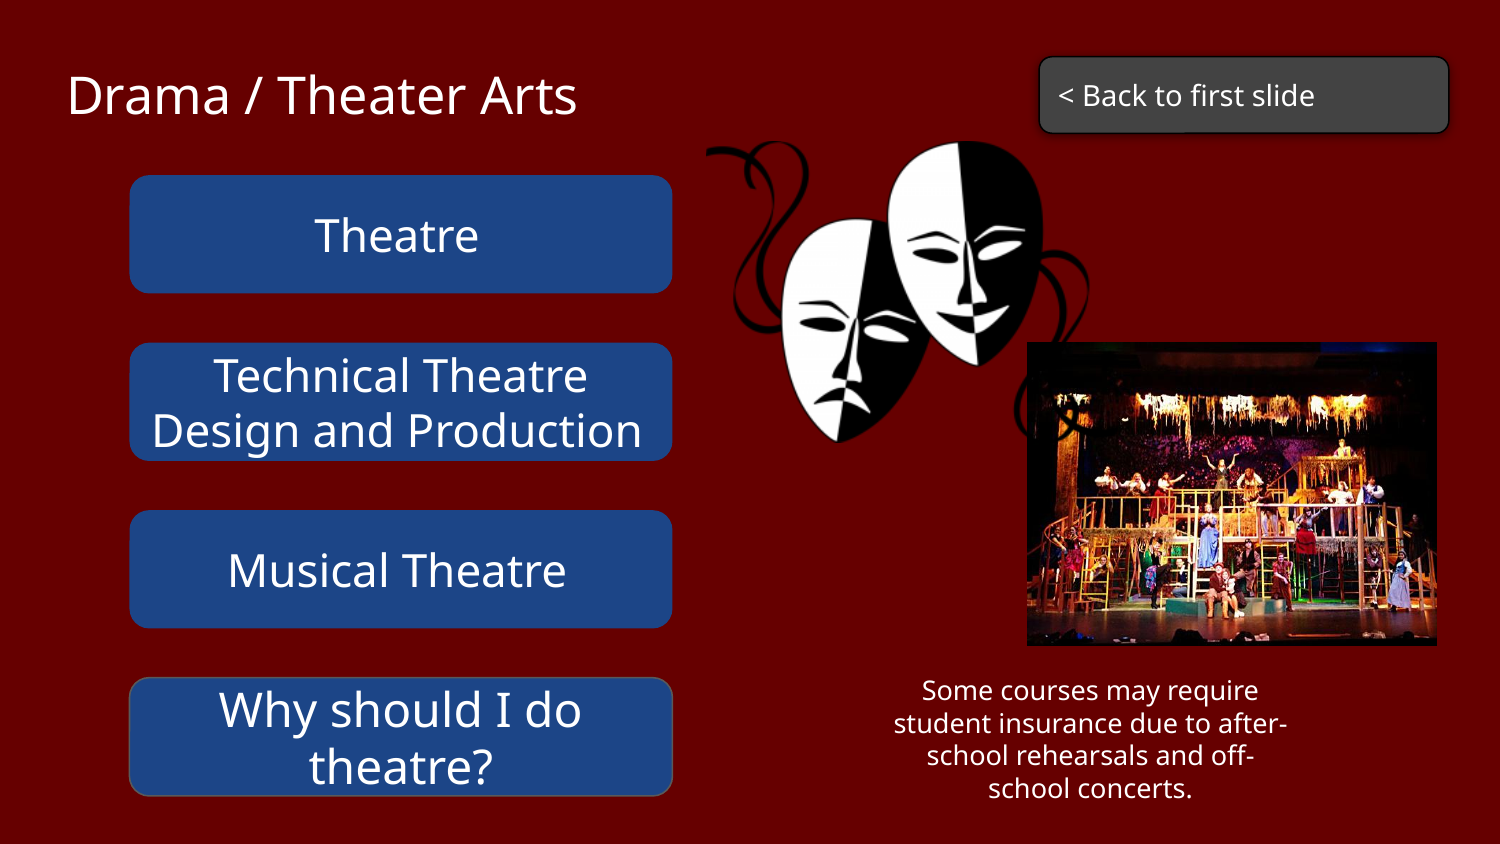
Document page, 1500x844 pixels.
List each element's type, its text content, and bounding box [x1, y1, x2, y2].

text_box < Back to first slide [1033, 54, 1449, 141]
text_box Theatre [129, 175, 673, 294]
title Drama / Theater Arts [51, 48, 1449, 142]
picture [706, 141, 1438, 646]
text_box Technical Theatre Design and Production [129, 342, 673, 461]
text_box < Back to first slide [1039, 56, 1449, 134]
text_box Why should I do theatre? [129, 677, 673, 796]
text_box Some courses may require student insurance due to after-school rehearsals and off-school concerts. [871, 658, 1310, 819]
text_box Musical Theatre [129, 510, 673, 629]
